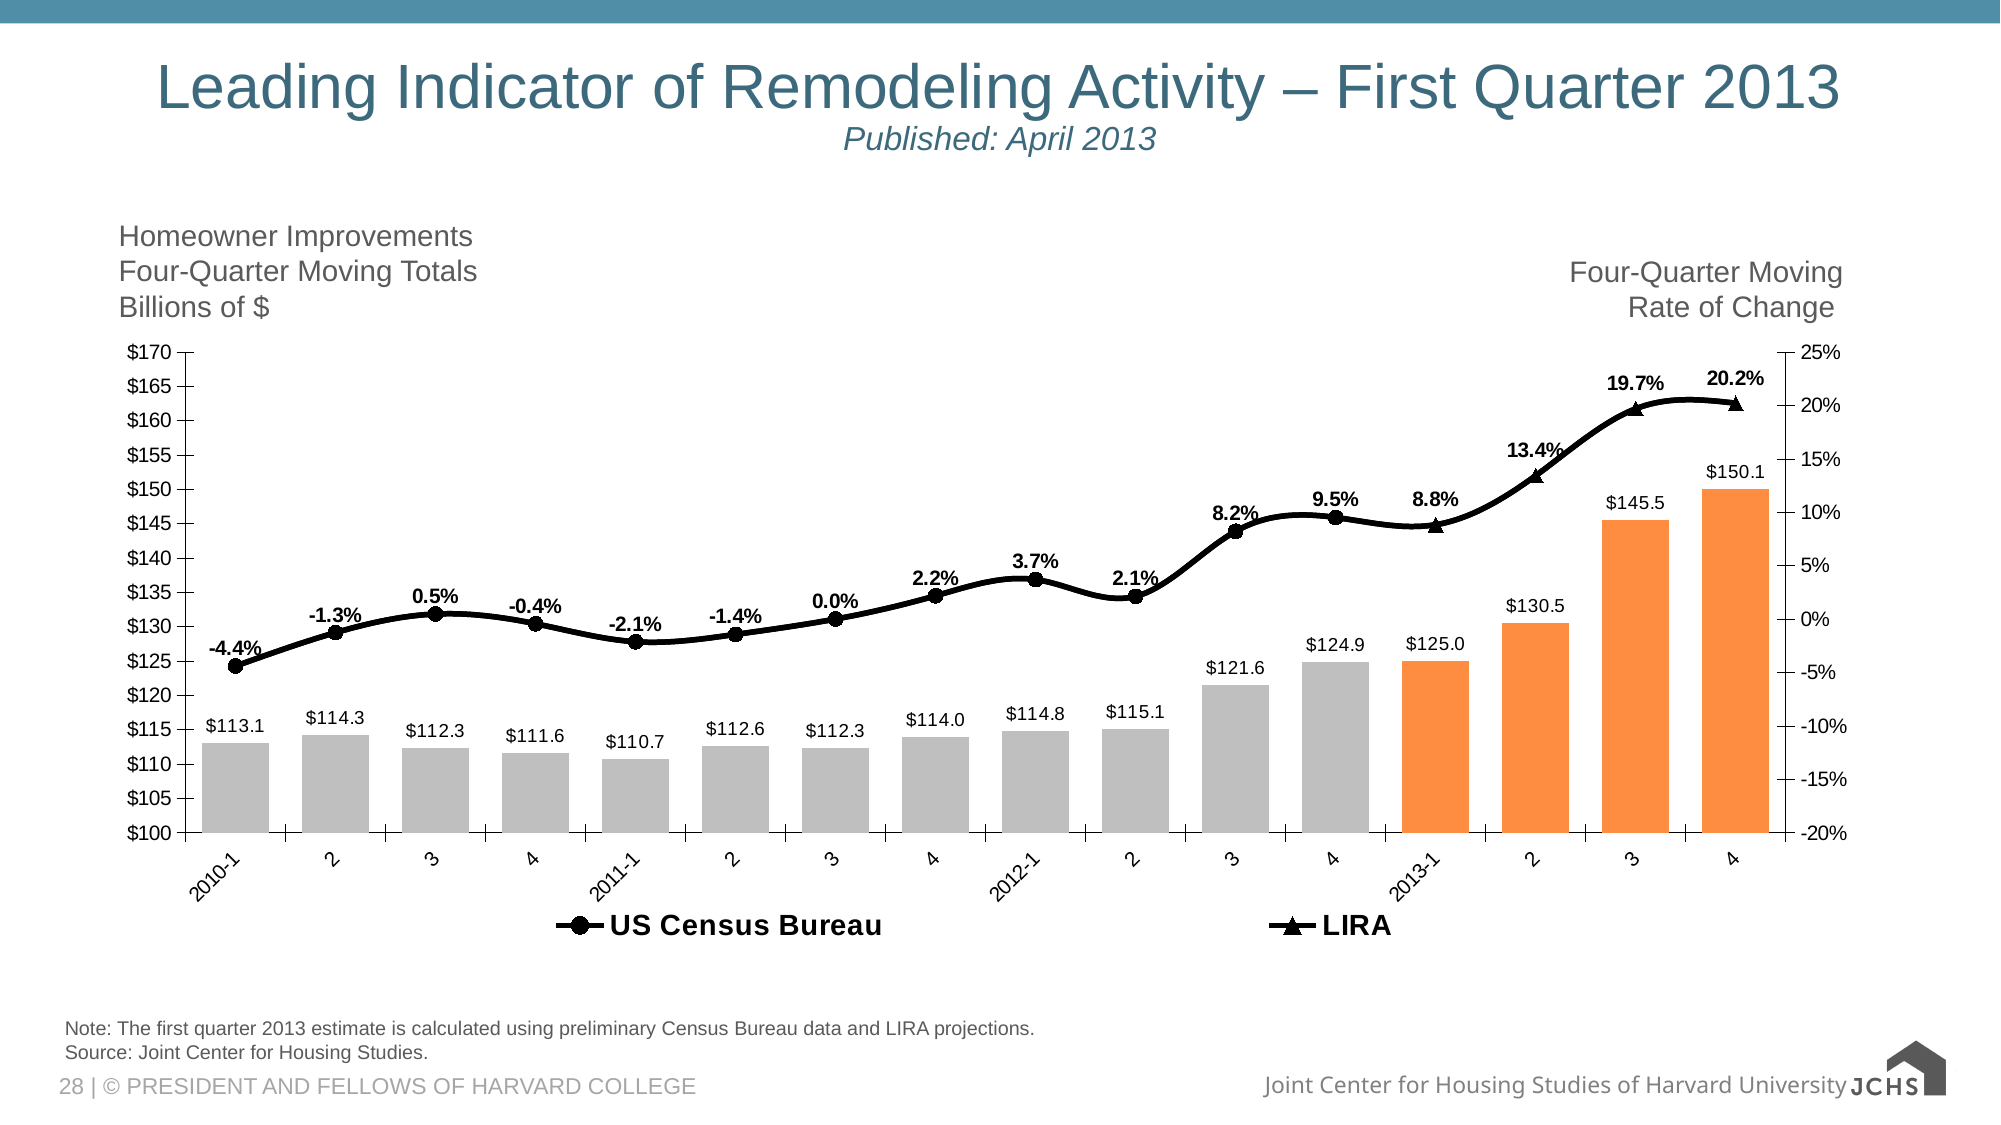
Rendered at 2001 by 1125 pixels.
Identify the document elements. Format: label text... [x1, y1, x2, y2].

text_box Four-Quarter Moving Rate of Change [1250, 245, 1859, 312]
text_box Note: The first quarter 2013 estimate is calculated using preliminary Census Bureau data and LIRA projections. Source: Joint Center for Housing Studies. [49, 1008, 1562, 1071]
chart [75, 312, 1897, 950]
picture [1839, 1031, 1957, 1105]
text_box Homeowner Improvements Four-Quarter Moving Totals Billions of $ [103, 209, 678, 312]
title Leading Indicator of Remodeling Activity – First Quarter 2013 Published: April 2013 [83, 50, 1917, 163]
